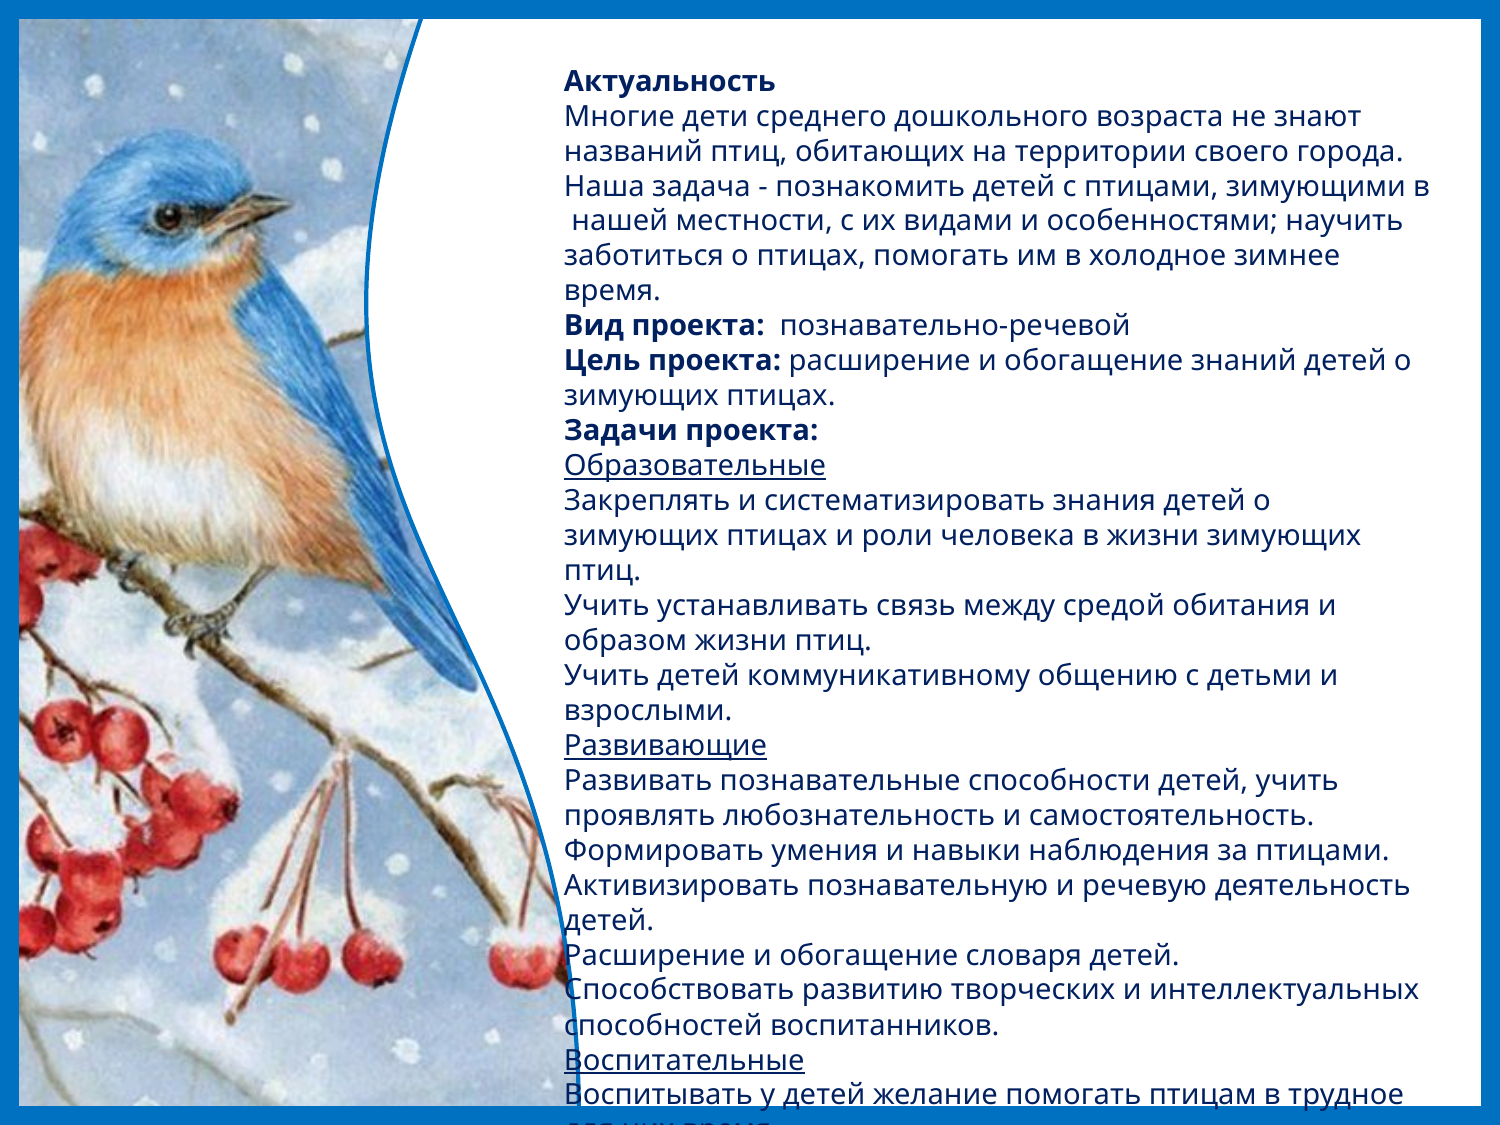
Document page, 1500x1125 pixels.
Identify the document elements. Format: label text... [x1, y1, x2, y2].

text_box Актуальность Многие дети среднего дошкольного возраста не знают названий птиц, обитающих на территории своего города. Наша задача - познакомить детей с птицами, зимующими в нашей местности, с их видами и особенностями; научить заботиться о птицах, помогать им в холодное зимнее время. Вид проекта: познавательно-речевой Цель проекта: расширение и обогащение знаний детей о зимующих птицах. Задачи проекта: Образовательные Закреплять и систематизировать знания детей о зимующих птицах и роли человека в жизни зимующих птиц. Учить устанавливать связь между средой обитания и образом жизни птиц. Учить детей коммуникативному общению с детьми и взрослыми. Развивающие Развивать познавательные способности детей, учить проявлять любознательность и самостоятельность. Формировать умения и навыки наблюдения за птицами. Активизировать познавательную и речевую деятельность детей. Расширение и обогащение словаря детей. Способствовать развитию творческих и интеллектуальных способностей воспитанников. Воспитательные Воспитывать у детей желание помогать птицам в трудное для них время. [549, 54, 1447, 1125]
picture [19, 19, 549, 1106]
